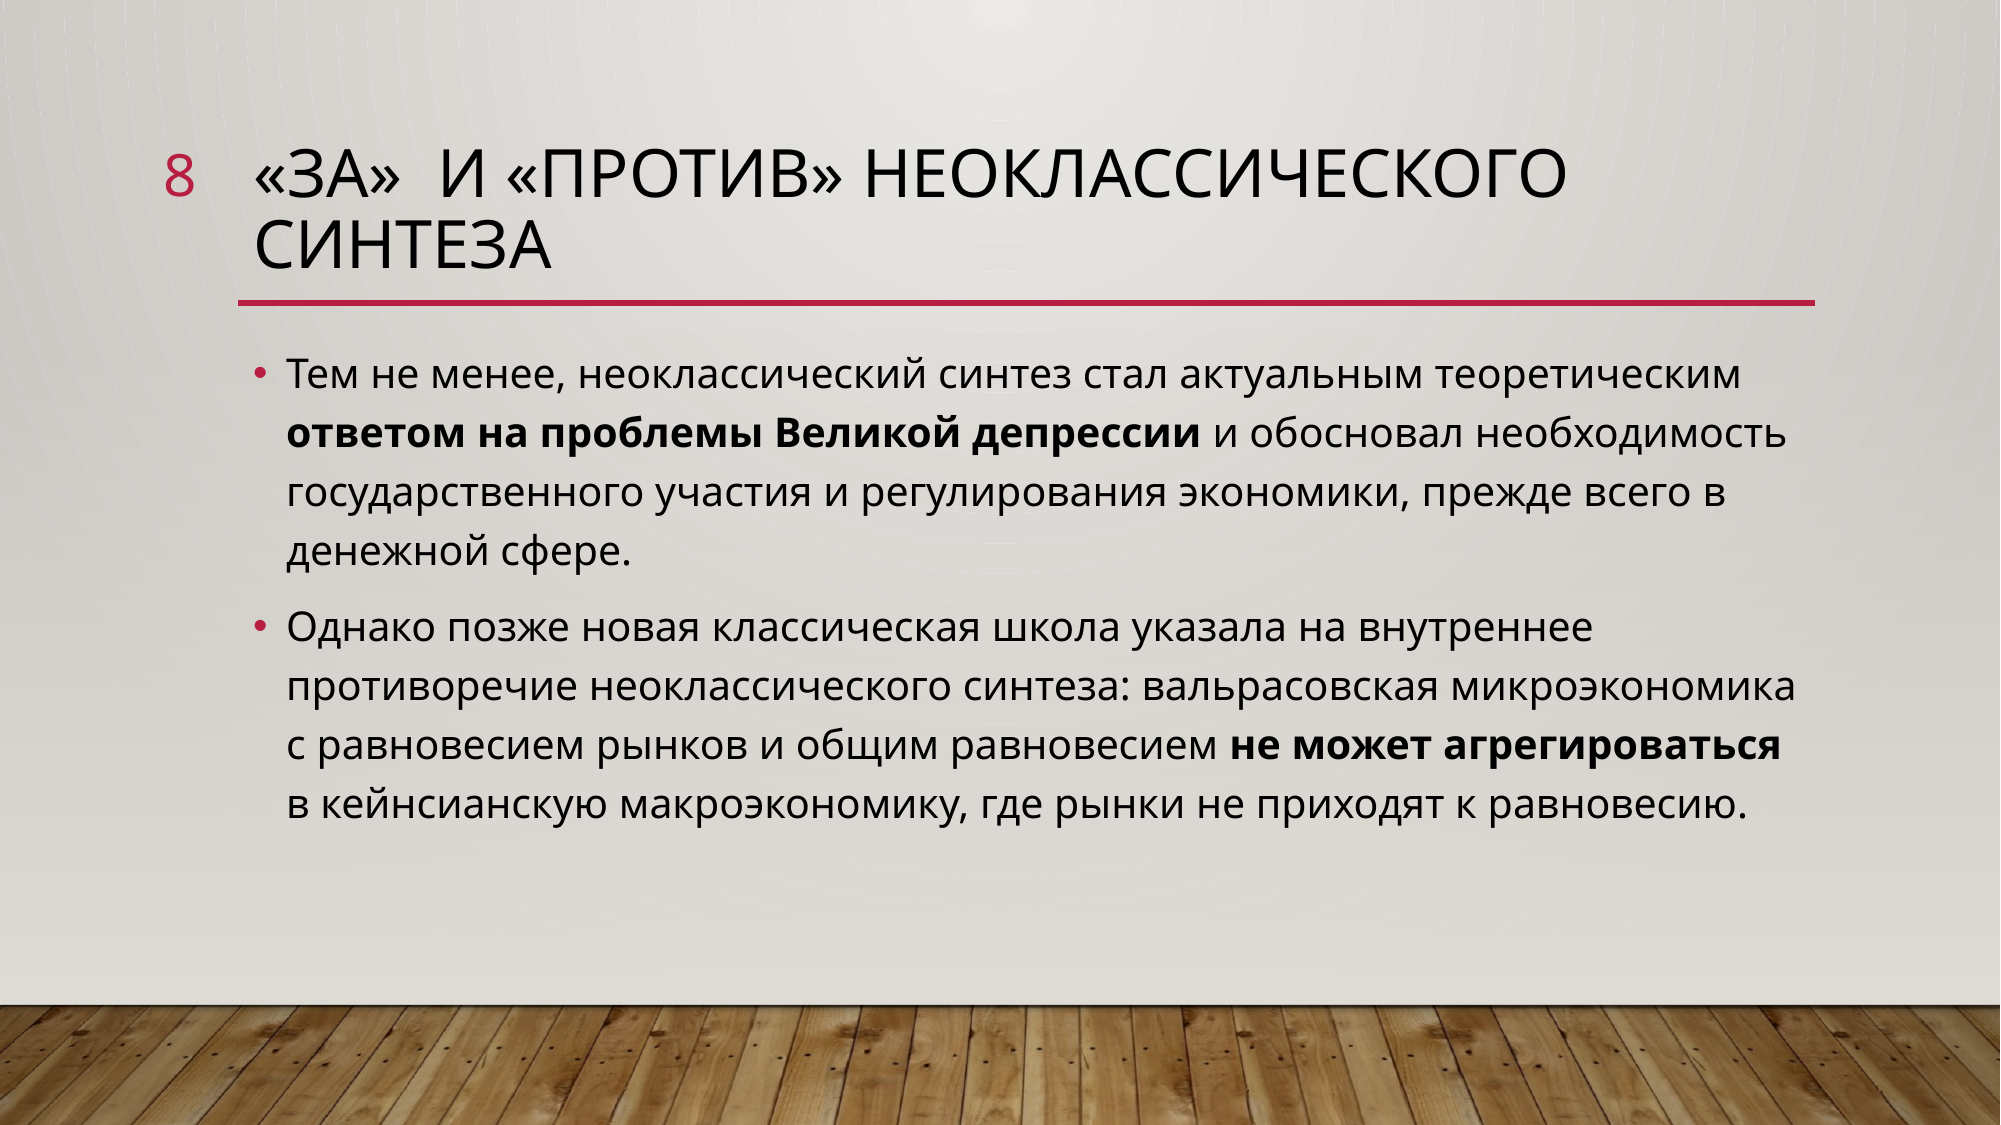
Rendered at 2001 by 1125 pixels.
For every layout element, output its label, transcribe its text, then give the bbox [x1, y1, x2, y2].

list Тем не менее, неоклассический синтез стал актуальным теоретическим ответом на проблемы Великой депрессии и обосновал необходимость государственного участия и регулирования экономики, прежде всего в денежной сфере. Однако позже новая классическая школа указала на внутреннее противоречие неоклассического синтеза: вальрасовская микроэкономика с равновесием рынков и общим равновесием не может агрегироваться в кейнсианскую макроэкономику, где рынки не приходят к равновесию. [238, 330, 1814, 897]
slide_number 8 [78, 131, 212, 214]
title «За» и «против» неоклассического синтеза [238, 131, 1814, 305]
picture [0, 1005, 2000, 1125]
